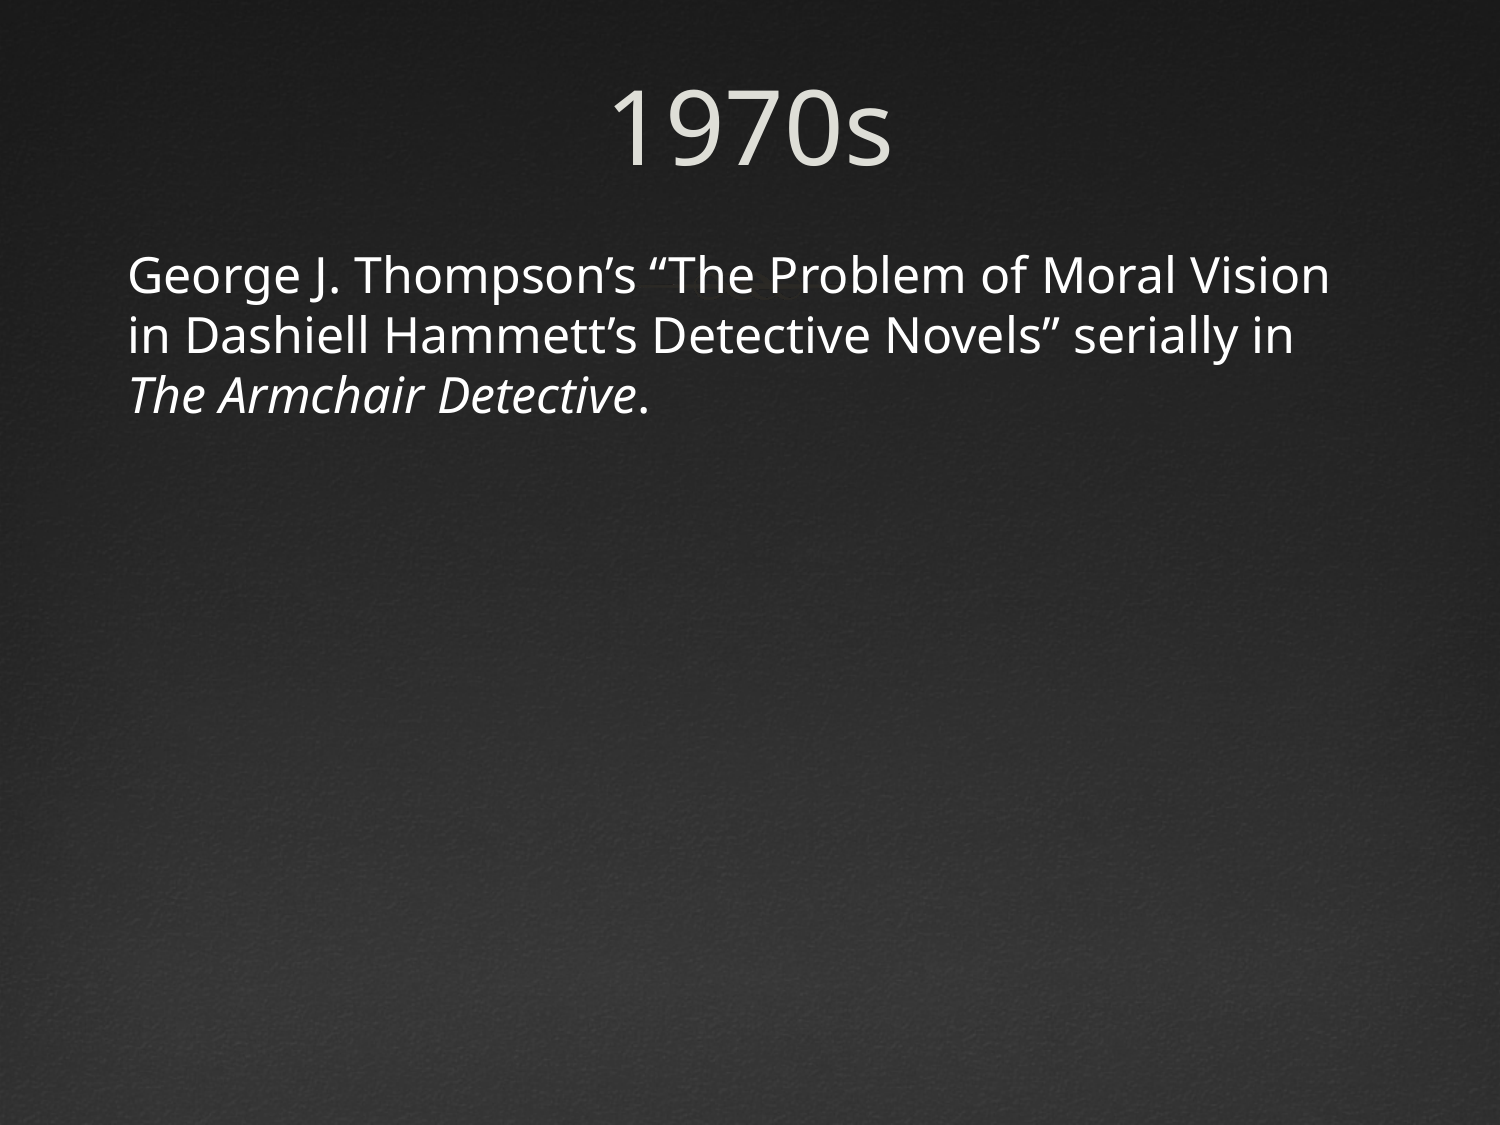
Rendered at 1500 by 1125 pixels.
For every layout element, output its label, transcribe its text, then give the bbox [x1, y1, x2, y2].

text_box George J. Thompson’s “The Problem of Moral Vision in Dashiell Hammett’s Detective Novels” serially in The Armchair Detective. [112, 235, 1388, 551]
title 1970s [112, 11, 1388, 235]
